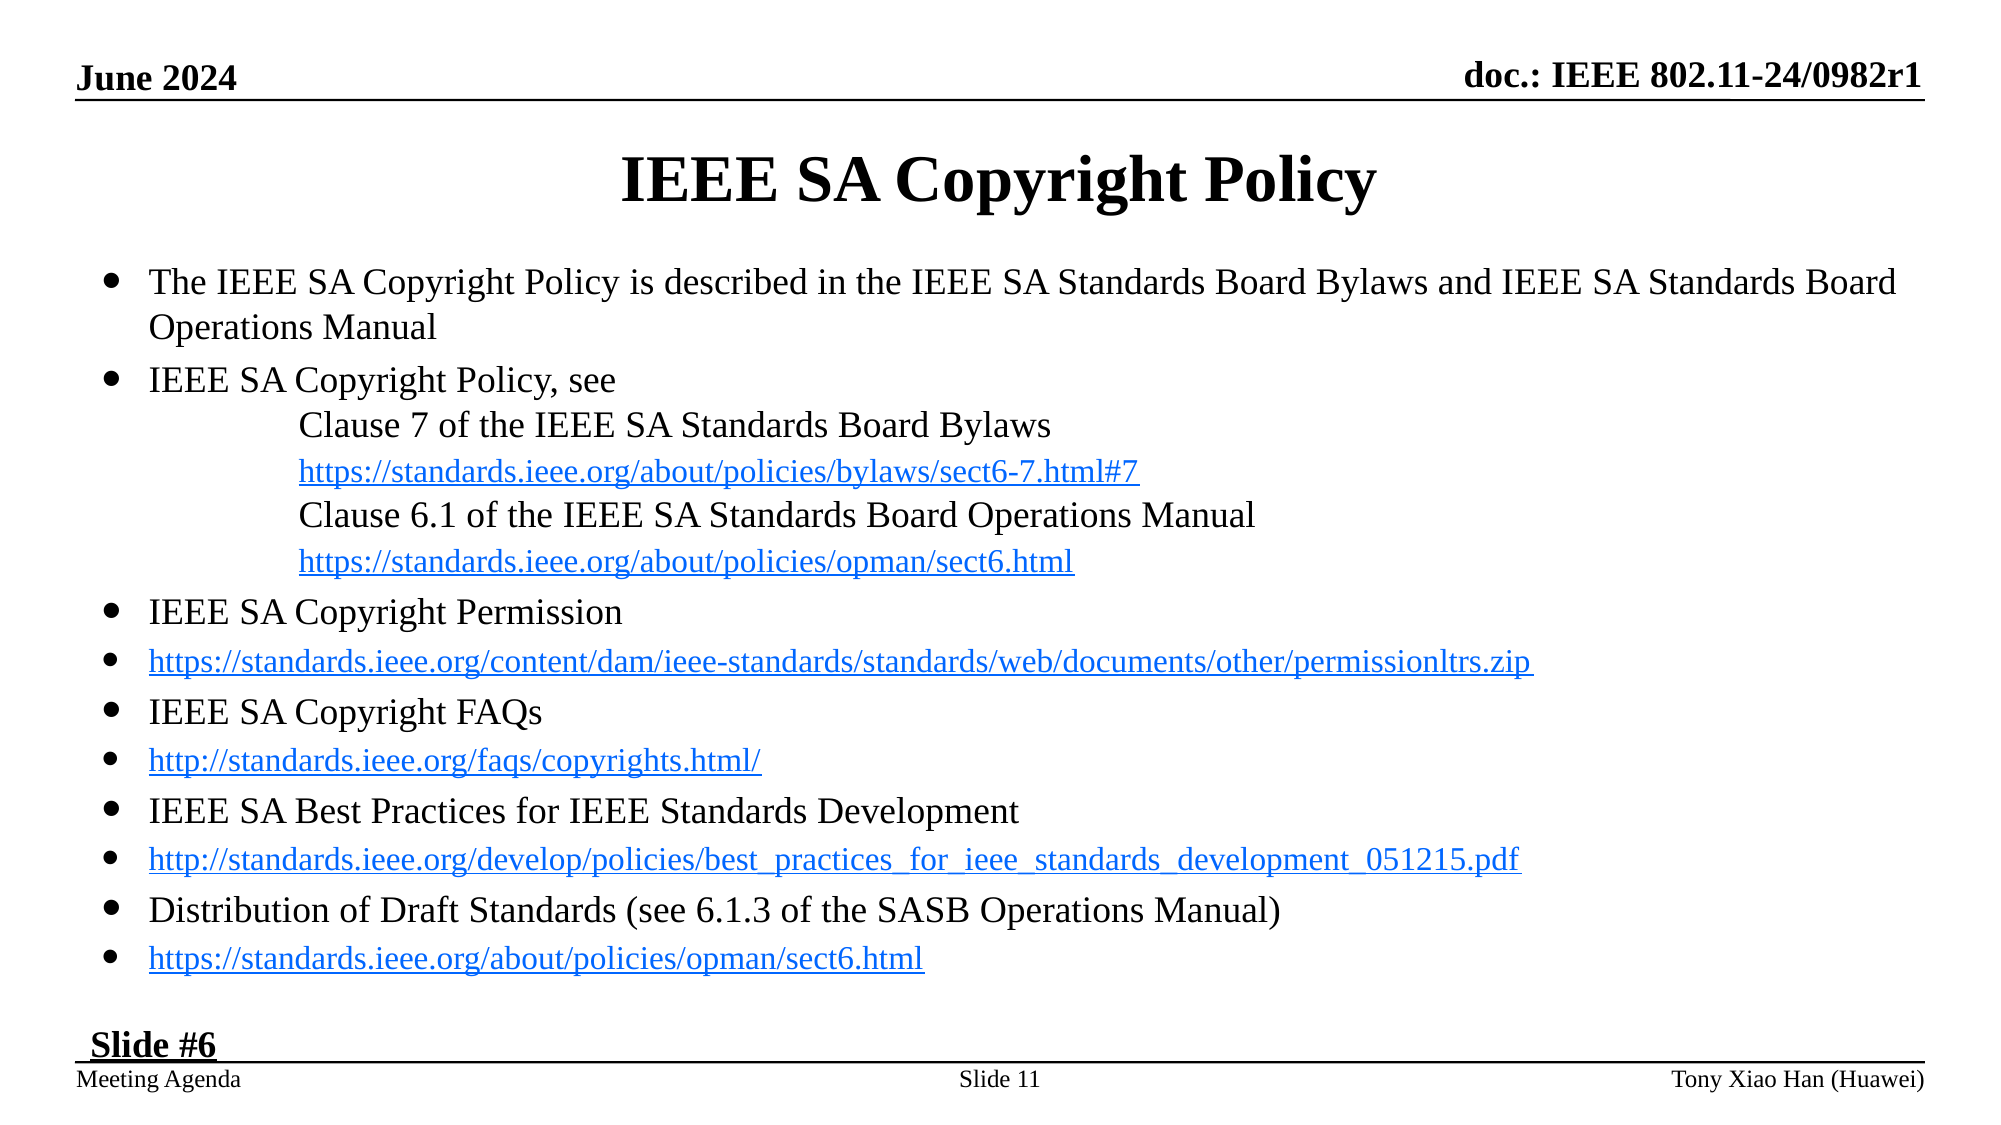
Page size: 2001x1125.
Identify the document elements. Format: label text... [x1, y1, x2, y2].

text_box IEEE SA Copyright Policy [362, 87, 1638, 263]
list The IEEE SA Copyright Policy is described in the IEEE SA Standards Board Bylaws and IEEE SA Standards Board Operations Manual IEEE SA Copyright Policy, see Clause 7 of the IEEE SA Standards Board Bylaws https://standards.ieee.org/about/policies/bylaws/sect6-7.html#7 Clause 6.1 of the IEEE SA Standards Board Operations Manual https://standards.ieee.org/about/policies/opman/sect6.html IEEE SA Copyright Permission https://standards.ieee.org/content/dam/ieee-standards/standards/web/documents/other/permissionltrs.zip IEEE SA Copyright FAQs http://standards.ieee.org/faqs/copyrights.html/ IEEE SA Best Practices for IEEE Standards Development http://standards.ieee.org/develop/policies/best_practices_for_ieee_standards_development_051215.pdf Distribution of Draft Standards (see 6.1.3 of the SASB Operations Manual) https://standards.ieee.org/about/policies/opman/sect6.html [75, 249, 1925, 1013]
text_box Slide #6 [75, 1012, 232, 1073]
